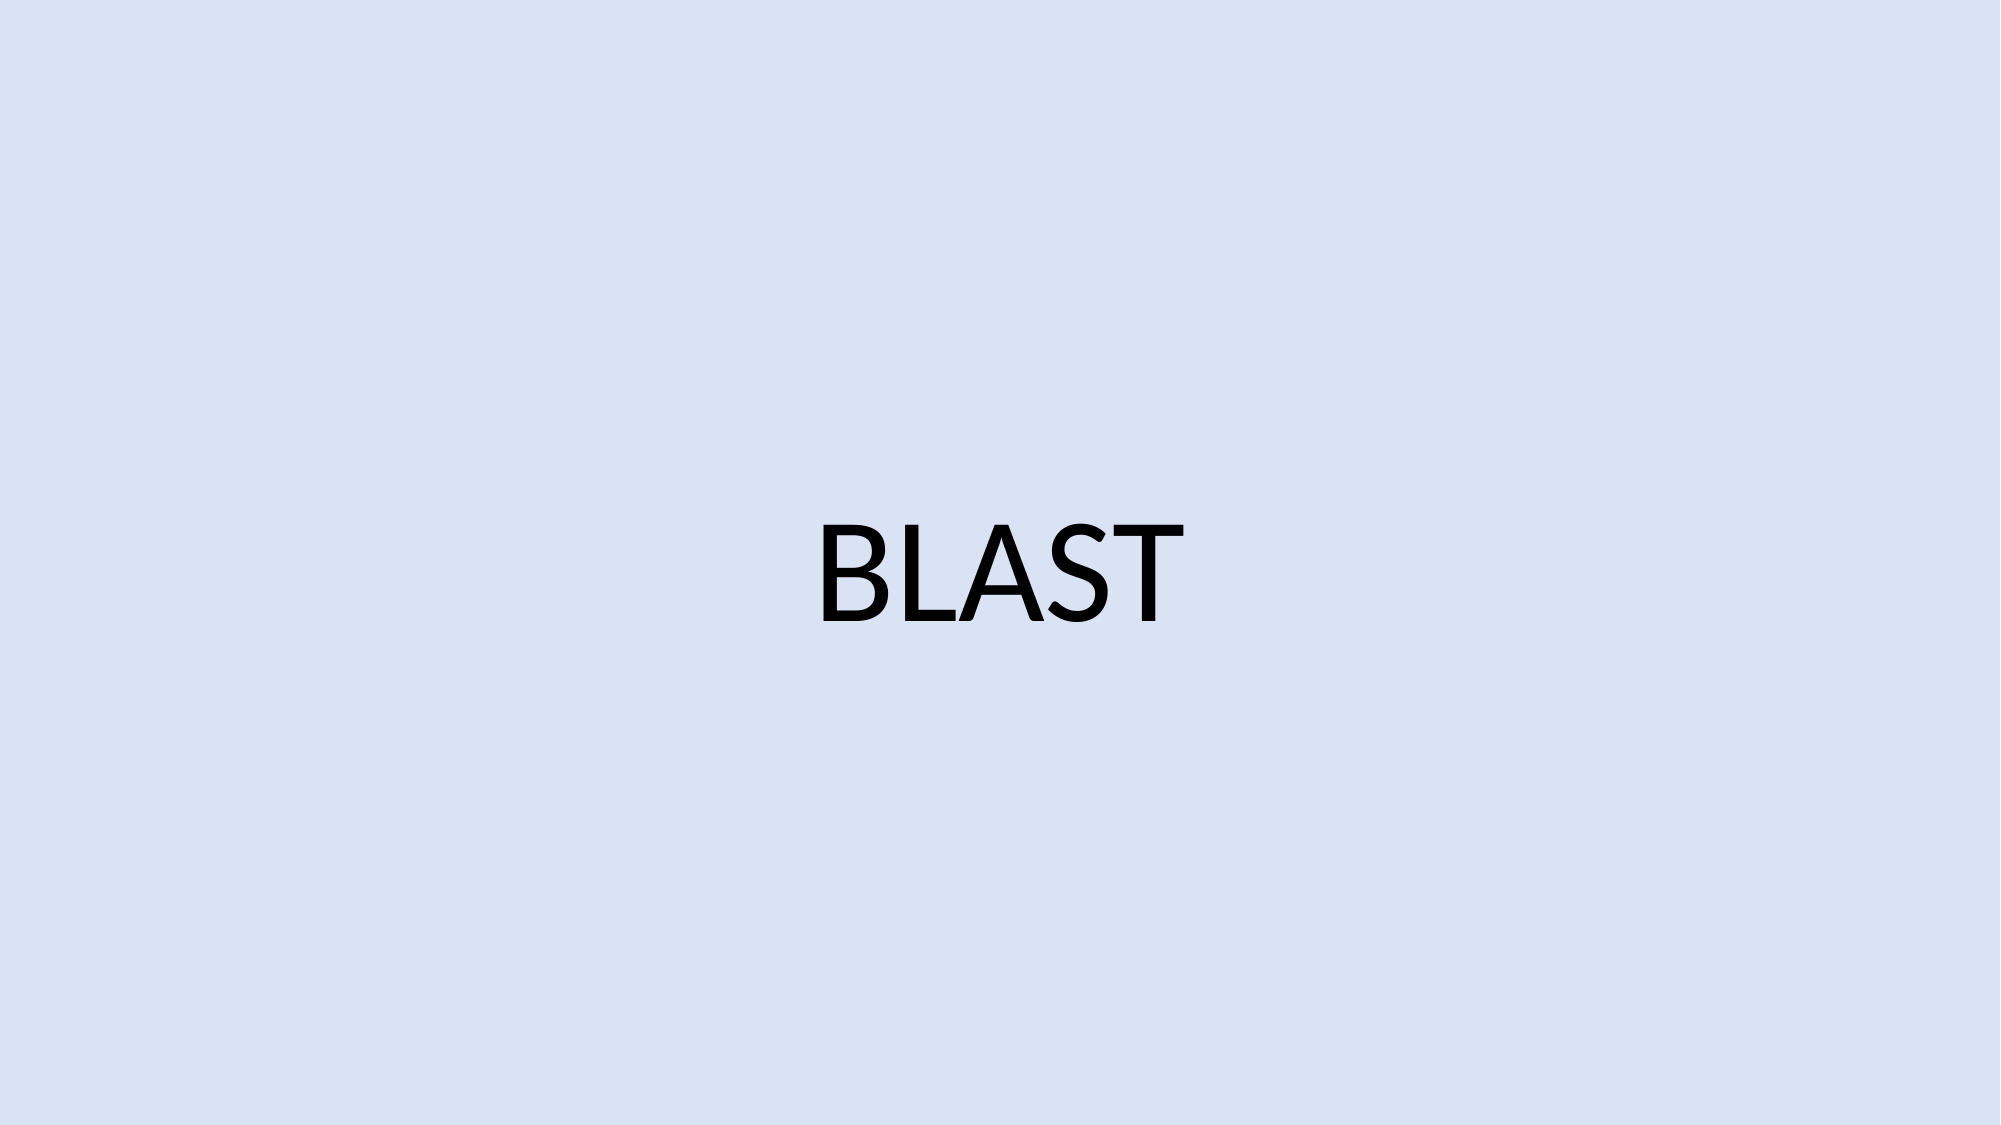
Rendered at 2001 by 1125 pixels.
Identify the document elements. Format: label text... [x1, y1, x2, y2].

text_box BLAST [287, 463, 1713, 659]
